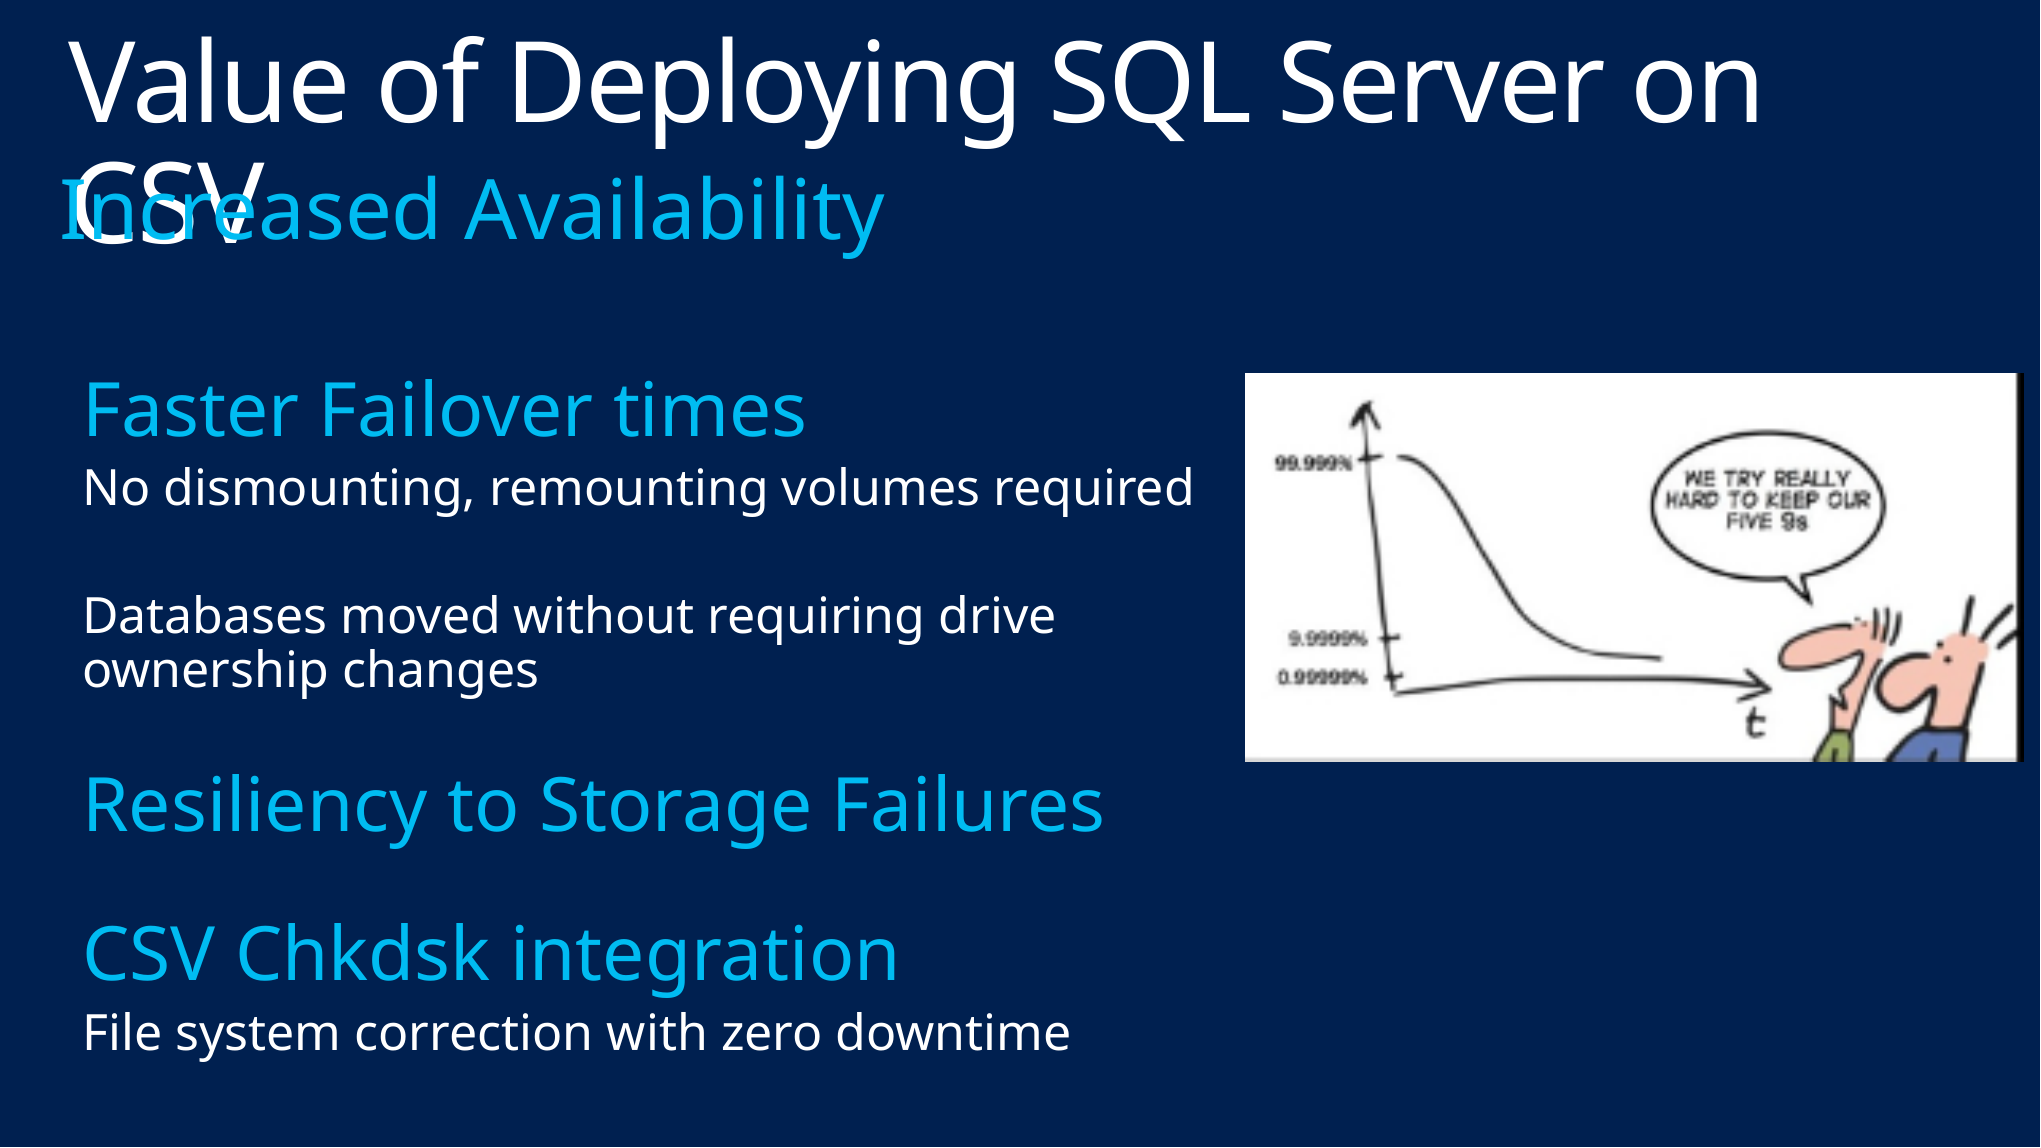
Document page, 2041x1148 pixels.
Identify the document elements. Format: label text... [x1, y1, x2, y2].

text_box Faster Failover times No dismounting, remounting volumes required Databases moved without requiring drive ownership changes Resiliency to Storage Failures CSV Chkdsk integration File system correction with zero downtime [67, 299, 1321, 1049]
picture [1244, 373, 2024, 762]
text_box Increased Availability [44, 148, 923, 264]
title Value of Deploying SQL Server on CSV [45, 9, 1996, 161]
